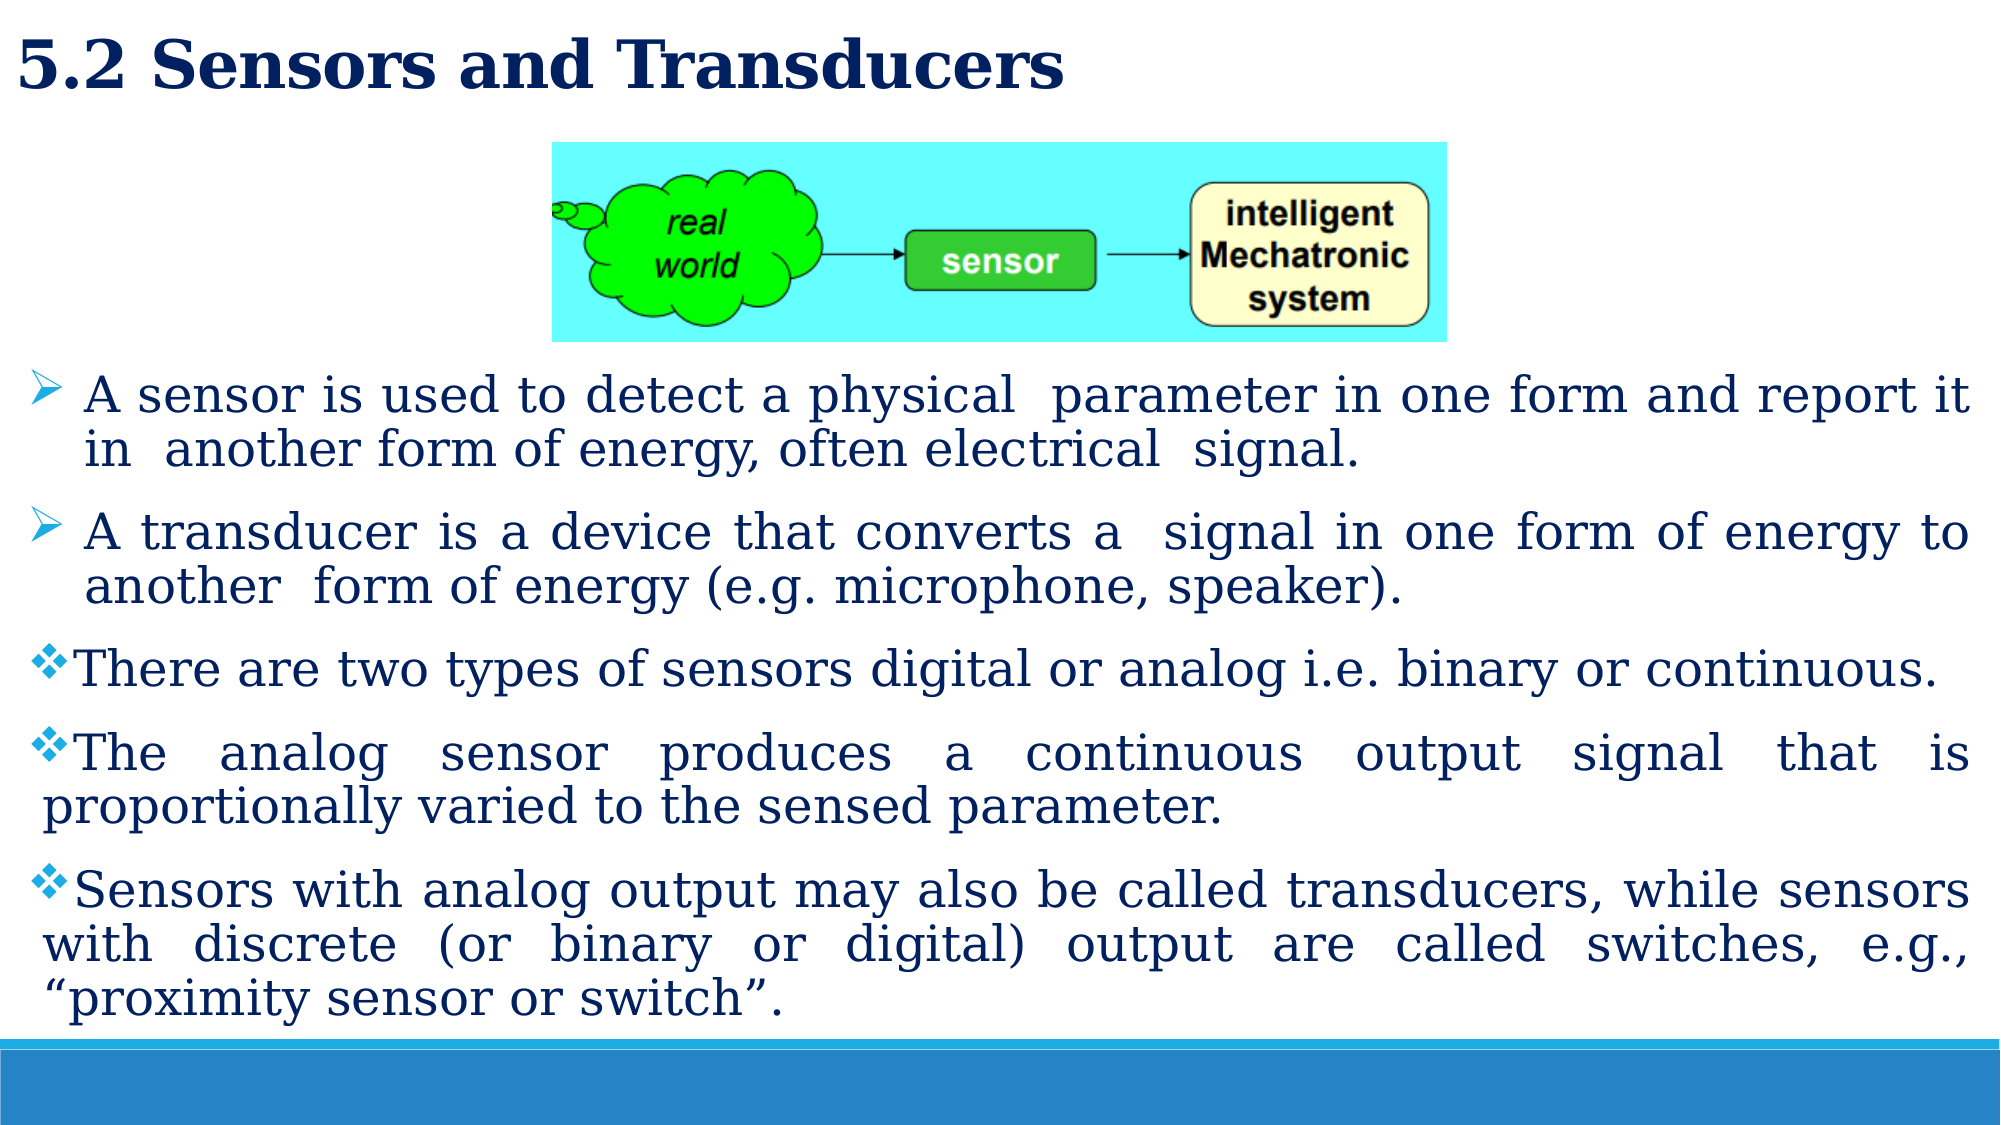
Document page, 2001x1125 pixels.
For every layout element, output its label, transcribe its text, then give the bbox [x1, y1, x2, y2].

picture [552, 141, 1448, 342]
list A sensor is used to detect a physical parameter in one form and report it in another form of energy, often electrical signal. A transducer is a device that converts a signal in one form of energy to another form of energy (e.g. microphone, speaker). There are two types of sensors digital or analog i.e. binary or continuous. The analog sensor produces a continuous output signal that is proportionally varied to the sensed parameter. Sensors with analog output may also be called transducers, while sensors with discrete (or binary or digital) output are called switches, e.g., “proximity sensor or switch”. [27, 362, 1973, 1125]
title 5.2 Sensors and Transducers [0, 0, 1650, 111]
